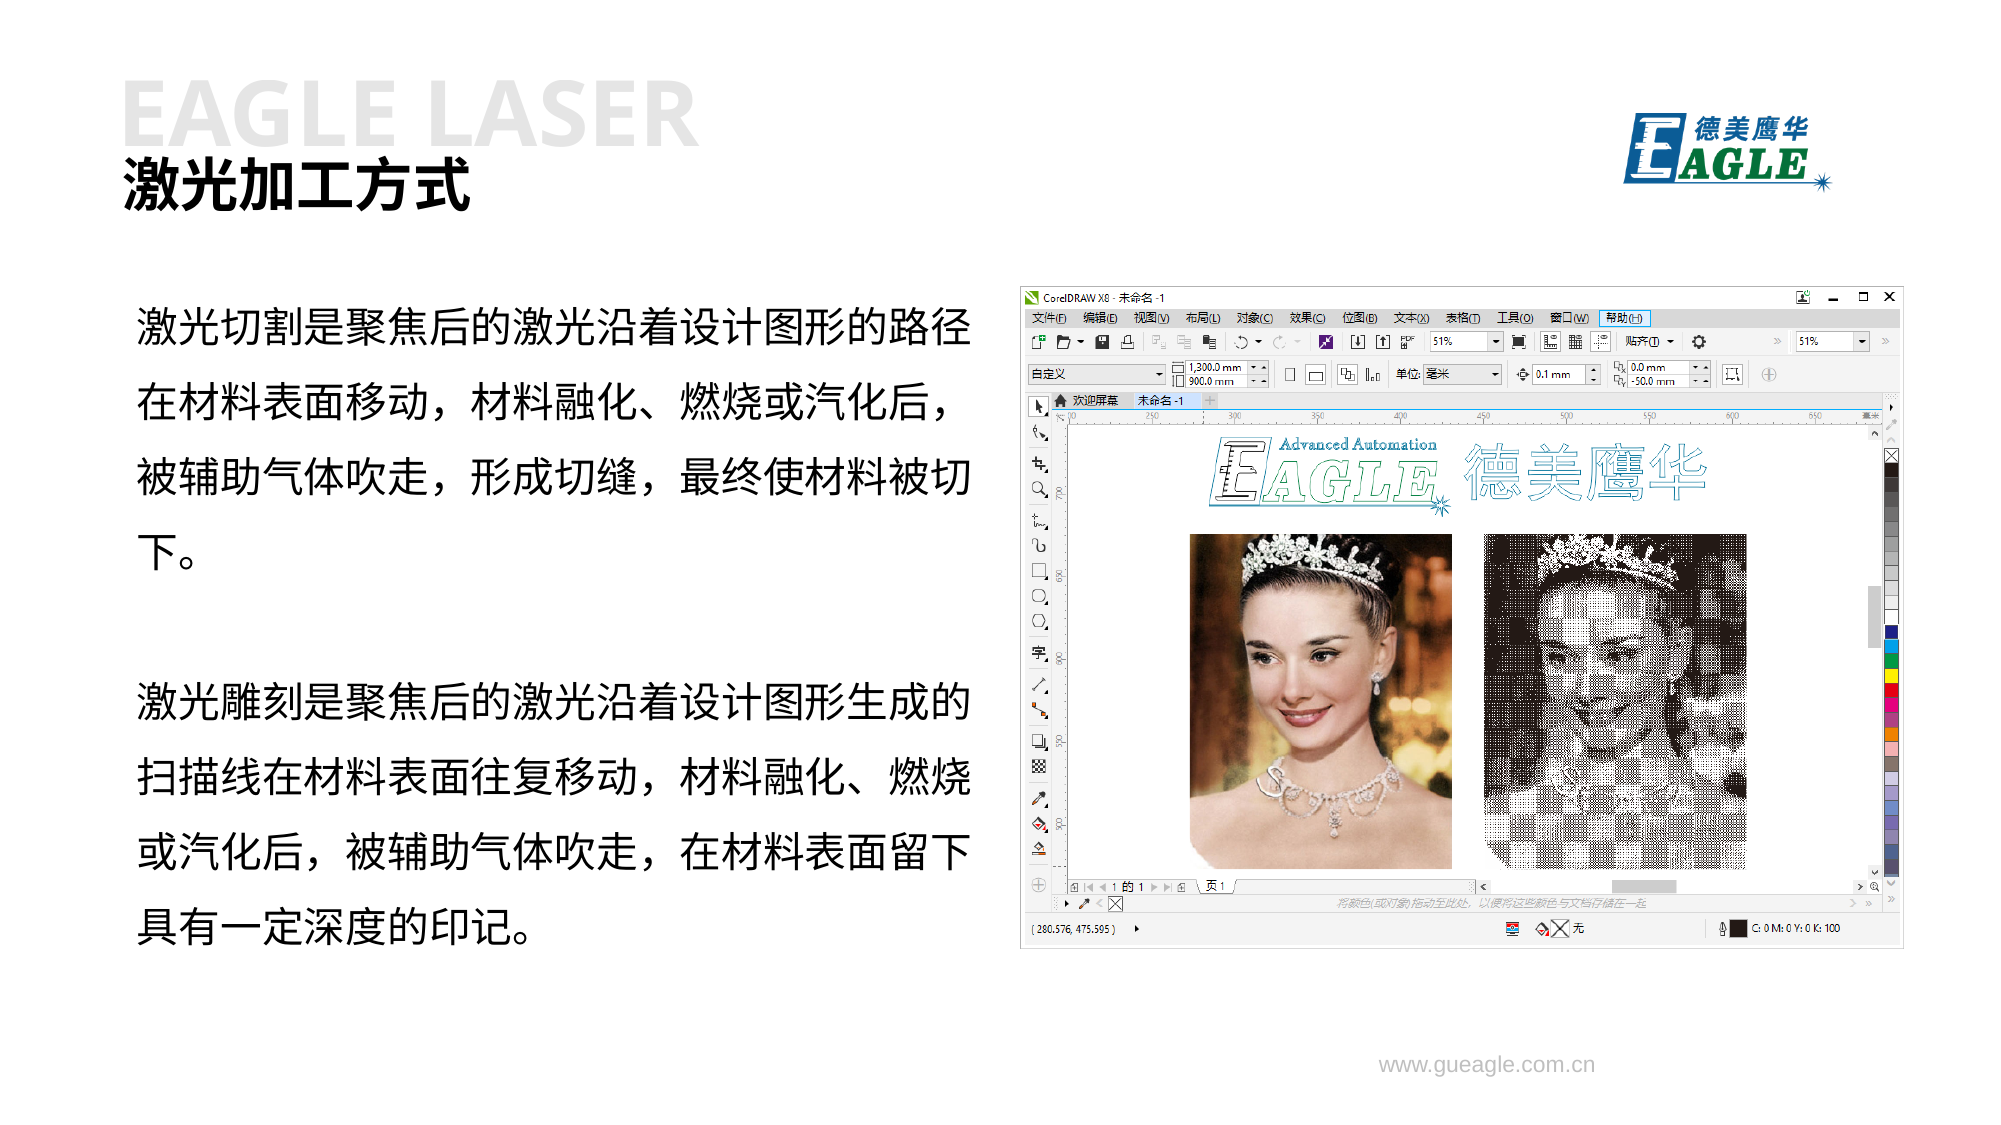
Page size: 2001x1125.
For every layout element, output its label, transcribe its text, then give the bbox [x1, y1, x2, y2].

text_box www.gueagle.com.cn [1363, 1041, 1904, 1085]
picture [1623, 113, 1833, 193]
text_box 激光加工方式 [122, 142, 579, 225]
picture [1020, 286, 1904, 949]
text_box EAGLE LASER [102, 47, 789, 173]
text_box 激光切割是聚焦后的激光沿着设计图形的路径在材料表面移动，材料融化、燃烧或汽化后，被辅助气体吹走，形成切缝，最终使材料被切下。 激光雕刻是聚焦后的激光沿着设计图形生成的扫描线在材料表面往复移动，材料融化、燃烧或汽化后，被辅助气体吹走，在材料表面留下具有一定深度的印记。 [122, 268, 1021, 959]
